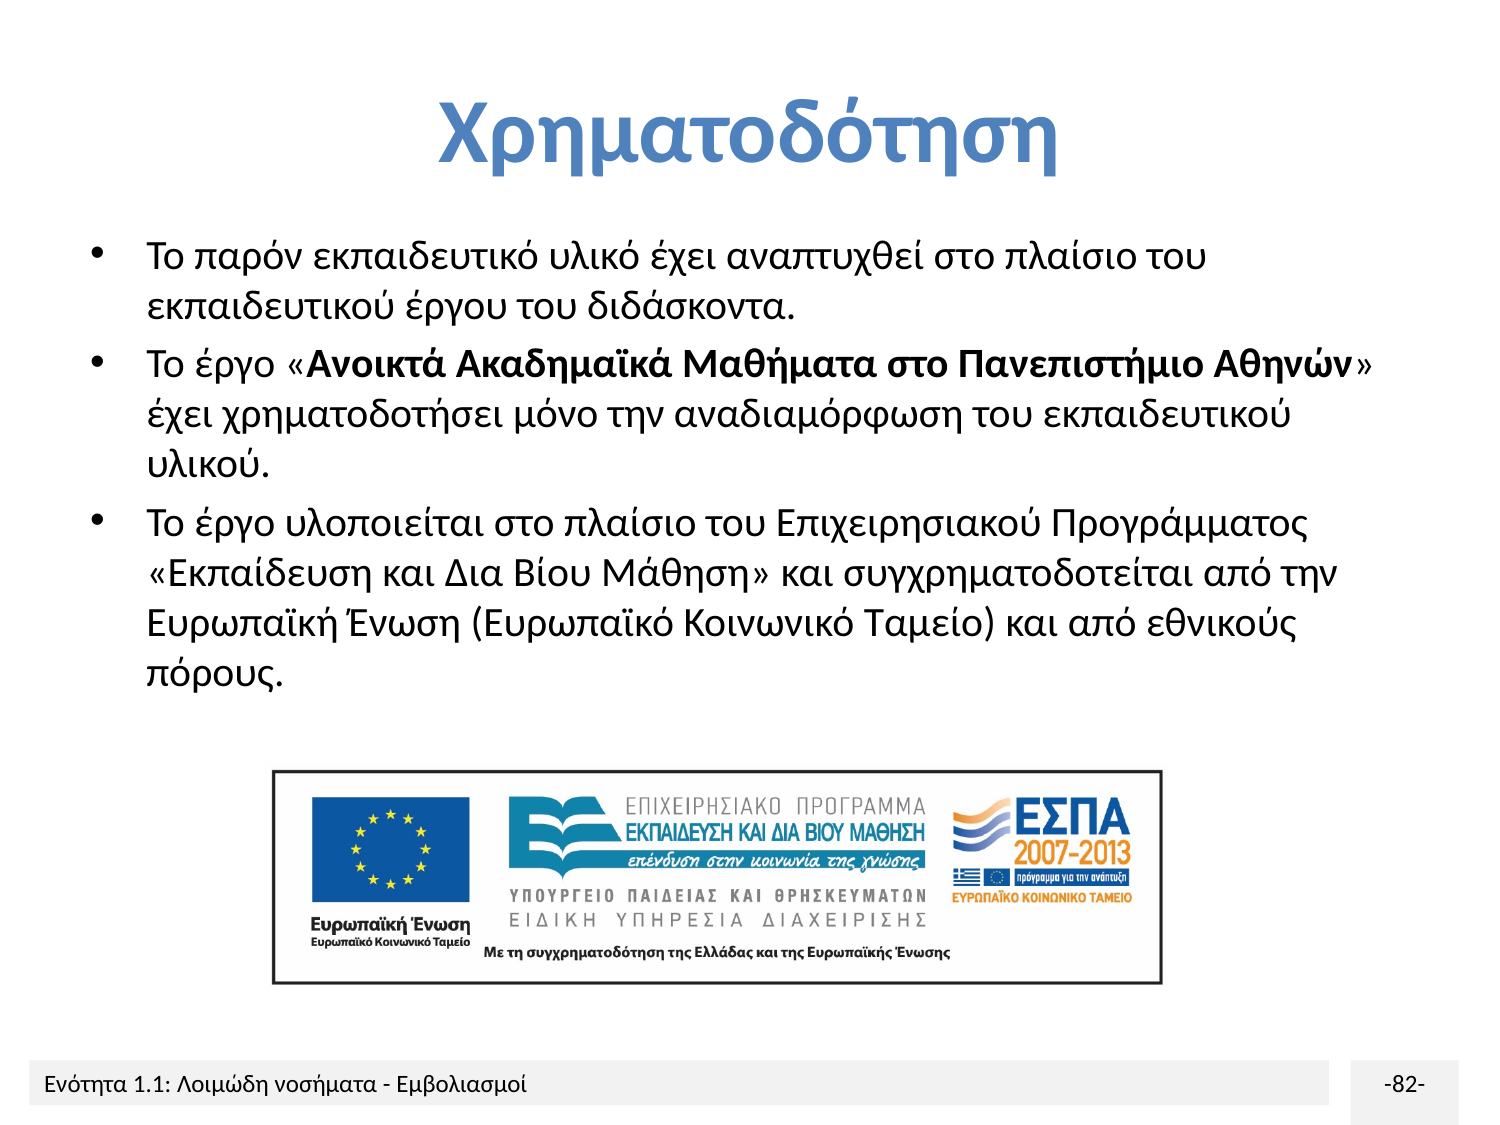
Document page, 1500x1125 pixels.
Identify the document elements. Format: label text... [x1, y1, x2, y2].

list Το παρόν εκπαιδευτικό υλικό έχει αναπτυχθεί στo πλαίσιo του εκπαιδευτικού έργου του διδάσκοντα. Το έργο «Ανοικτά Ακαδημαϊκά Μαθήματα στο Πανεπιστήμιο Αθηνών» έχει χρηματοδοτήσει μόνο την αναδιαμόρφωση του εκπαιδευτικού υλικού. Το έργο υλοποιείται στο πλαίσιο του Επιχειρησιακού Προγράμματος «Εκπαίδευση και Δια Βίου Μάθηση» και συγχρηματοδοτείται από την Ευρωπαϊκή Ένωση (Ευρωπαϊκό Κοινωνικό Ταμείο) και από εθνικούς πόρους. [75, 220, 1425, 740]
title Χρηματοδότηση [75, 45, 1425, 207]
picture [265, 762, 1169, 992]
